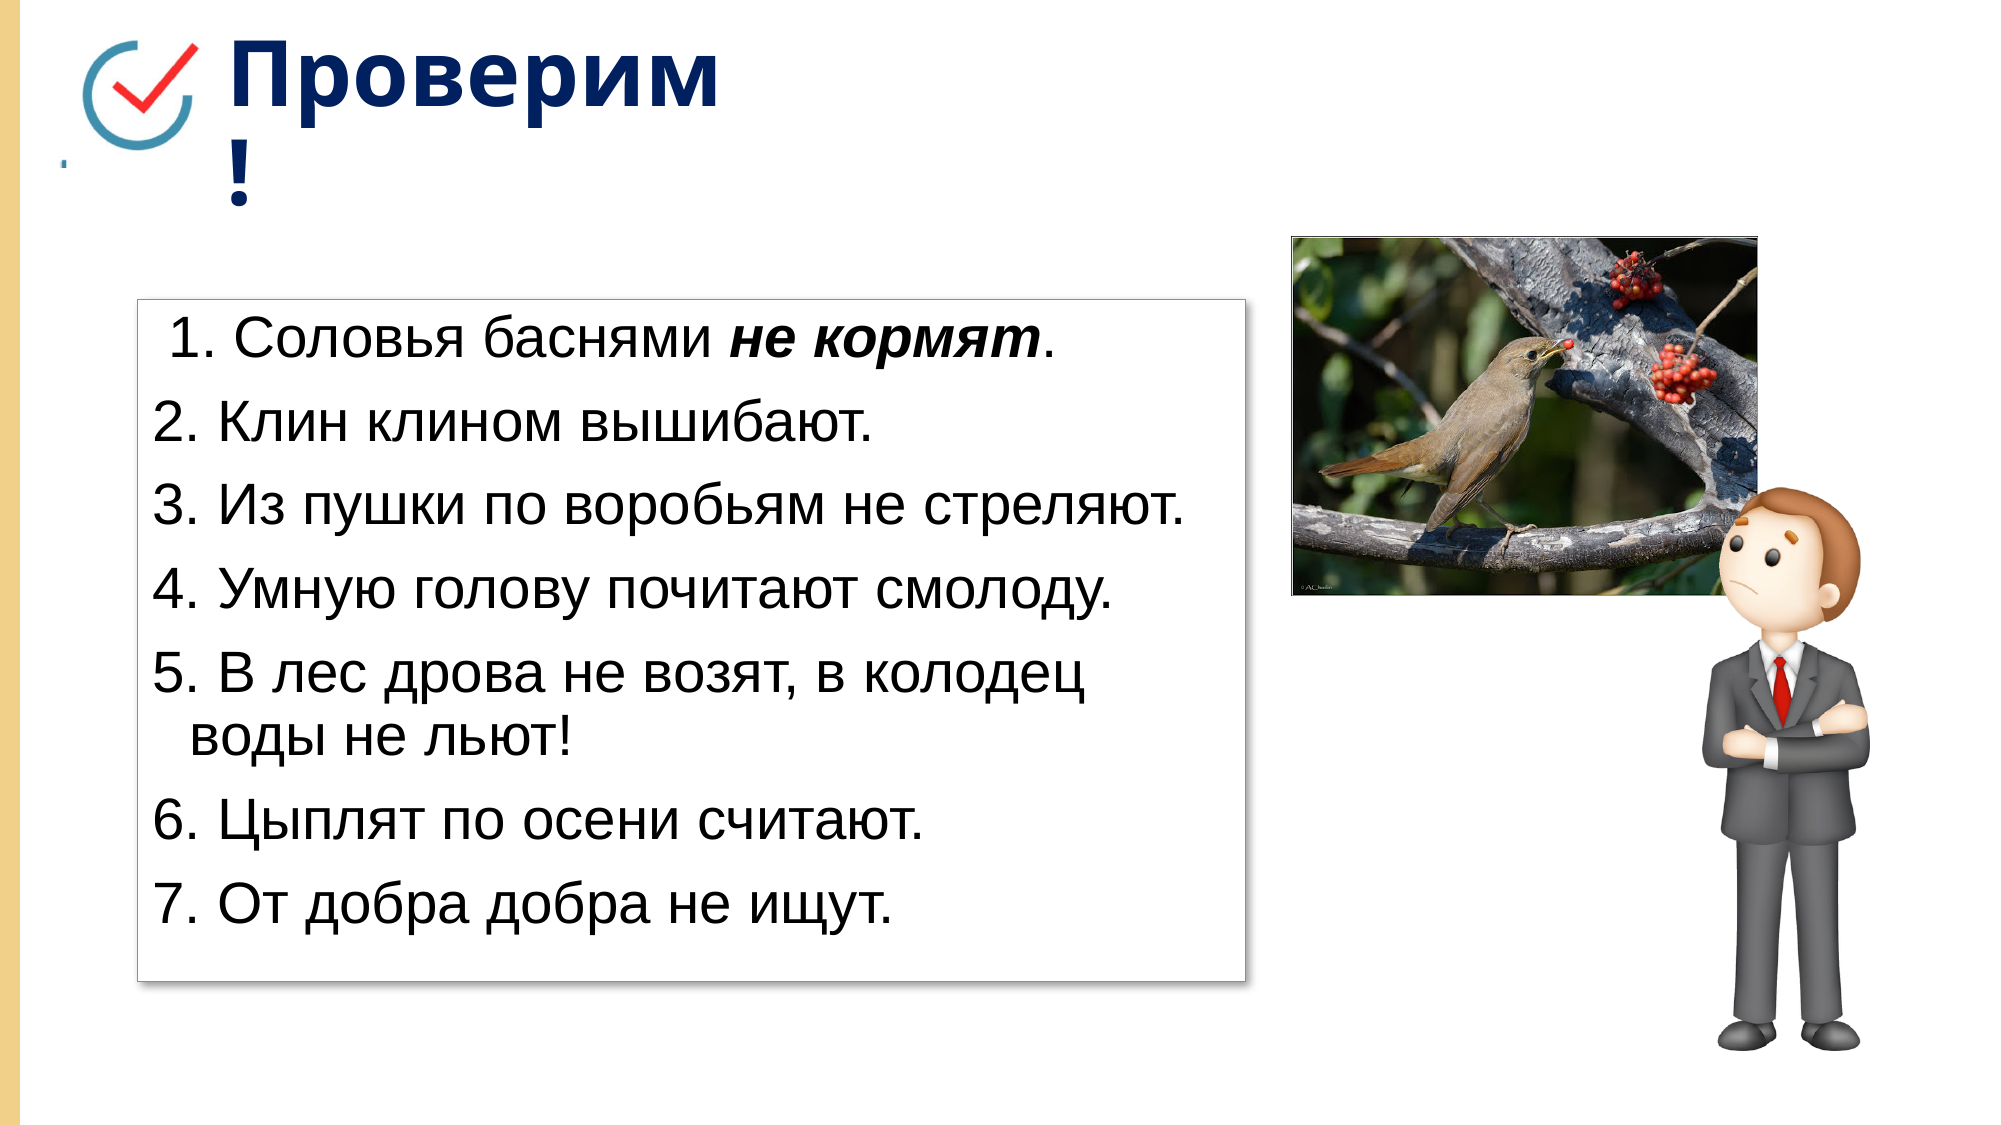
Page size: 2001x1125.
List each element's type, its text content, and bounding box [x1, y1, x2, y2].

list 1. Соловья баснями не кормят. 2. Клин клином вышибают. 3. Из пушки по воробьям не стреляют. 4. Умную голову почитают смолоду. 5. В лес дрова не возят, в колодец воды не льют! 6. Цыплят по осени считают. 7. От добра добра не ищут. [137, 299, 1246, 982]
title Проверим! [211, 32, 755, 221]
picture [1291, 236, 1870, 1051]
picture [49, 0, 239, 168]
